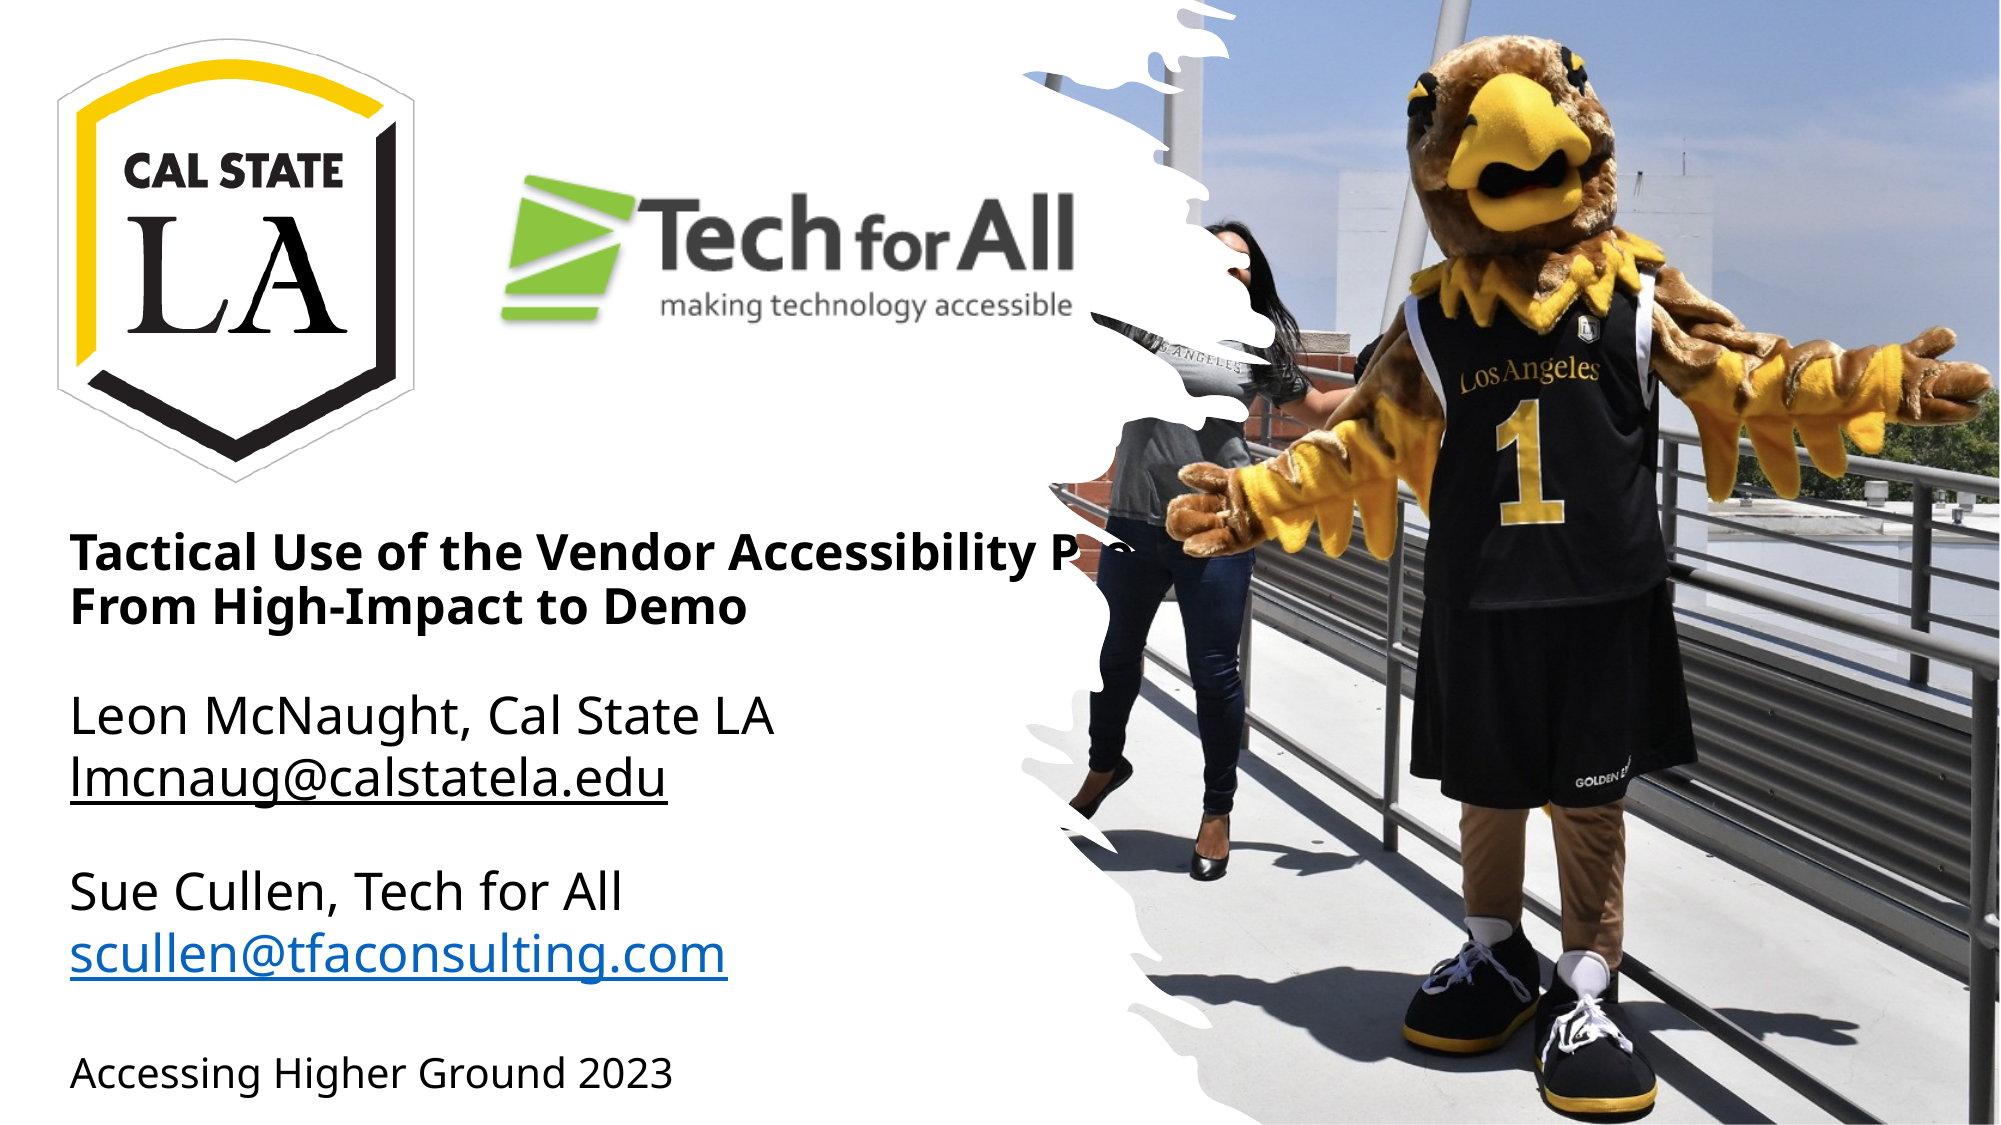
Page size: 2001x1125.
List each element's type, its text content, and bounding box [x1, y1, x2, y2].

picture [0, 3, 452, 504]
title Tactical Use of the Vendor Accessibility Process: From High-Impact to Demo Leon McNaught, Cal State LA lmcnaug@calstatela.edu Sue Cullen, Tech for All scullen@tfaconsulting.com Accessing Higher Ground 2023 [54, 582, 1021, 1106]
picture [478, 0, 2000, 1125]
